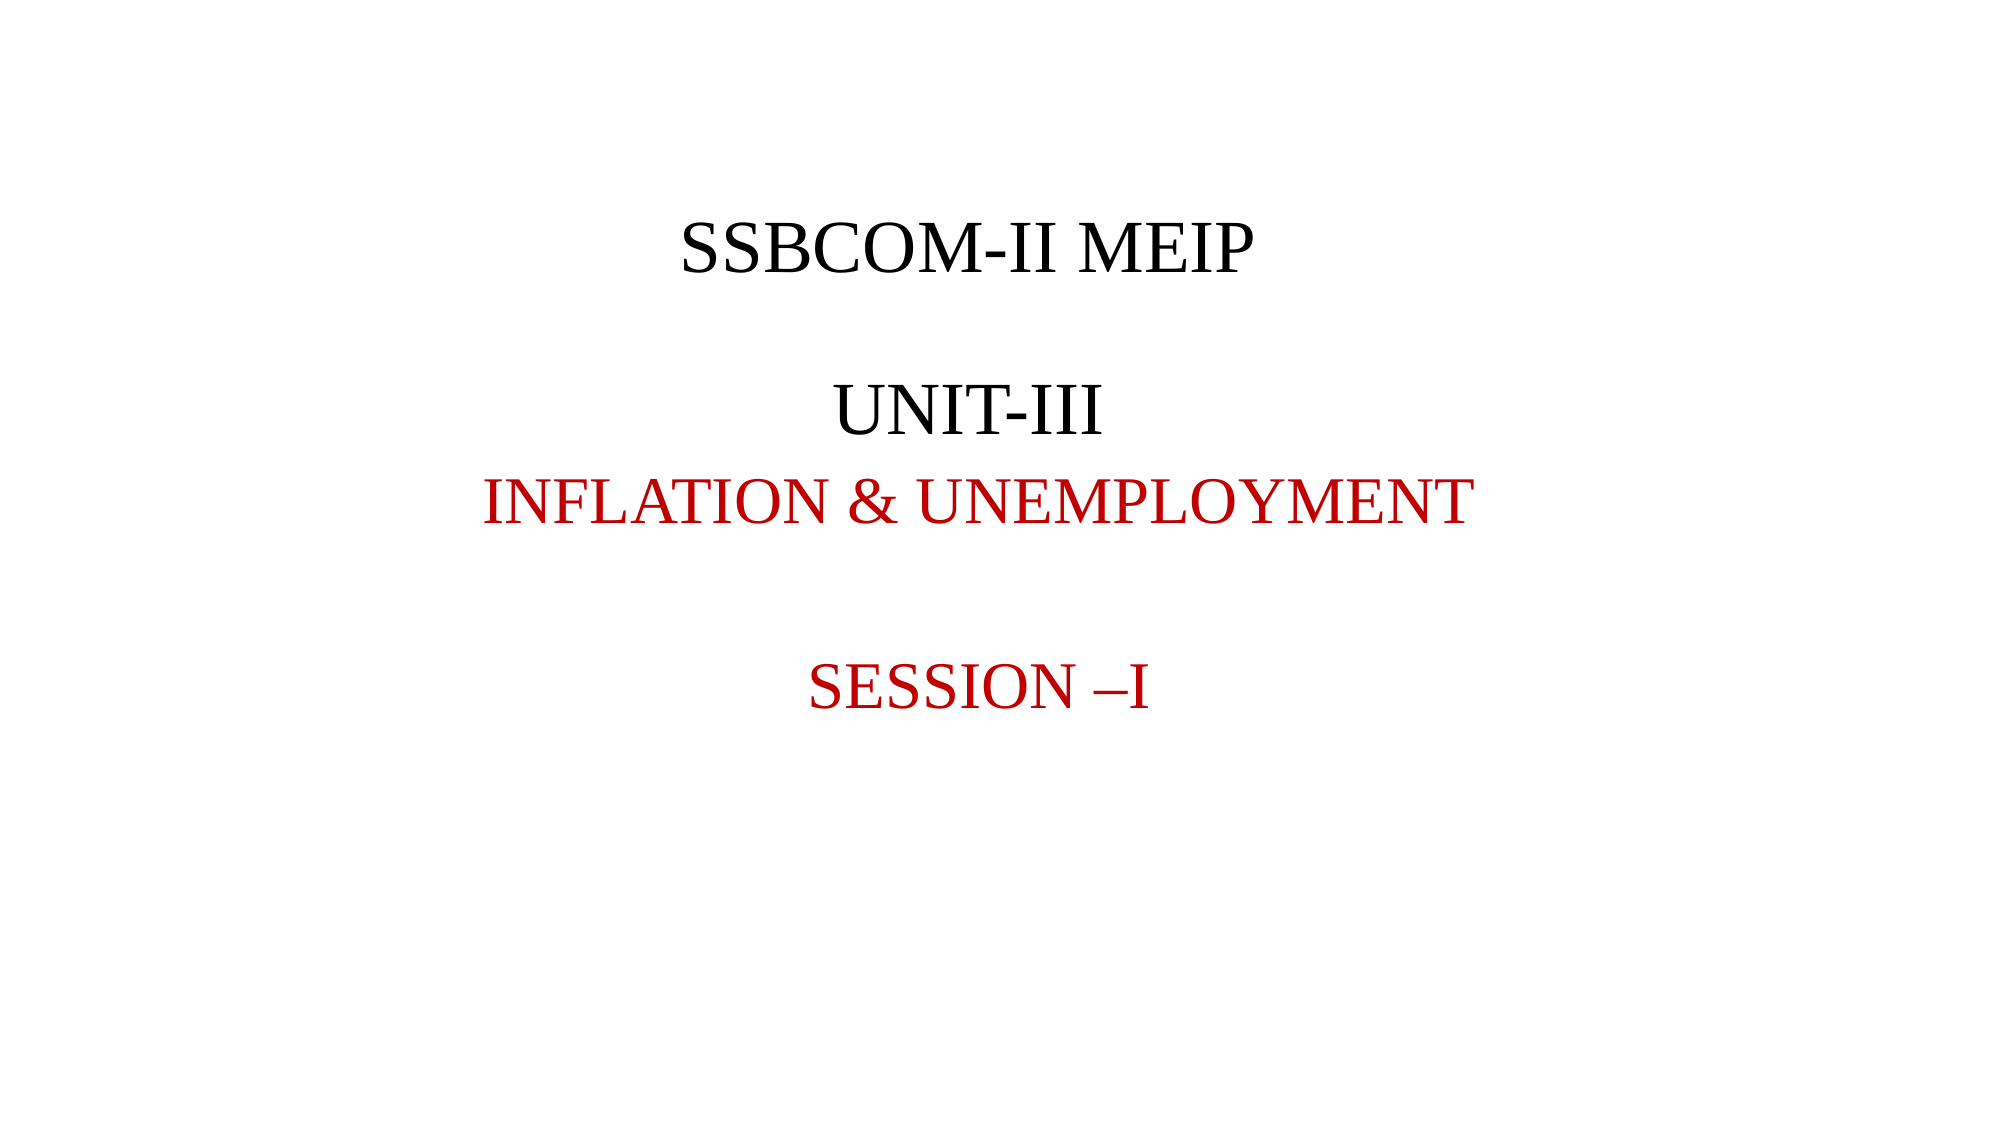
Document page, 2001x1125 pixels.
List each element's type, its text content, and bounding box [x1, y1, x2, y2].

title SSBCOM-II MEIP UNIT-III [218, 66, 1719, 459]
subtitle INFLATION & UNEMPLOYMENT SESSION –I [229, 458, 1730, 730]
